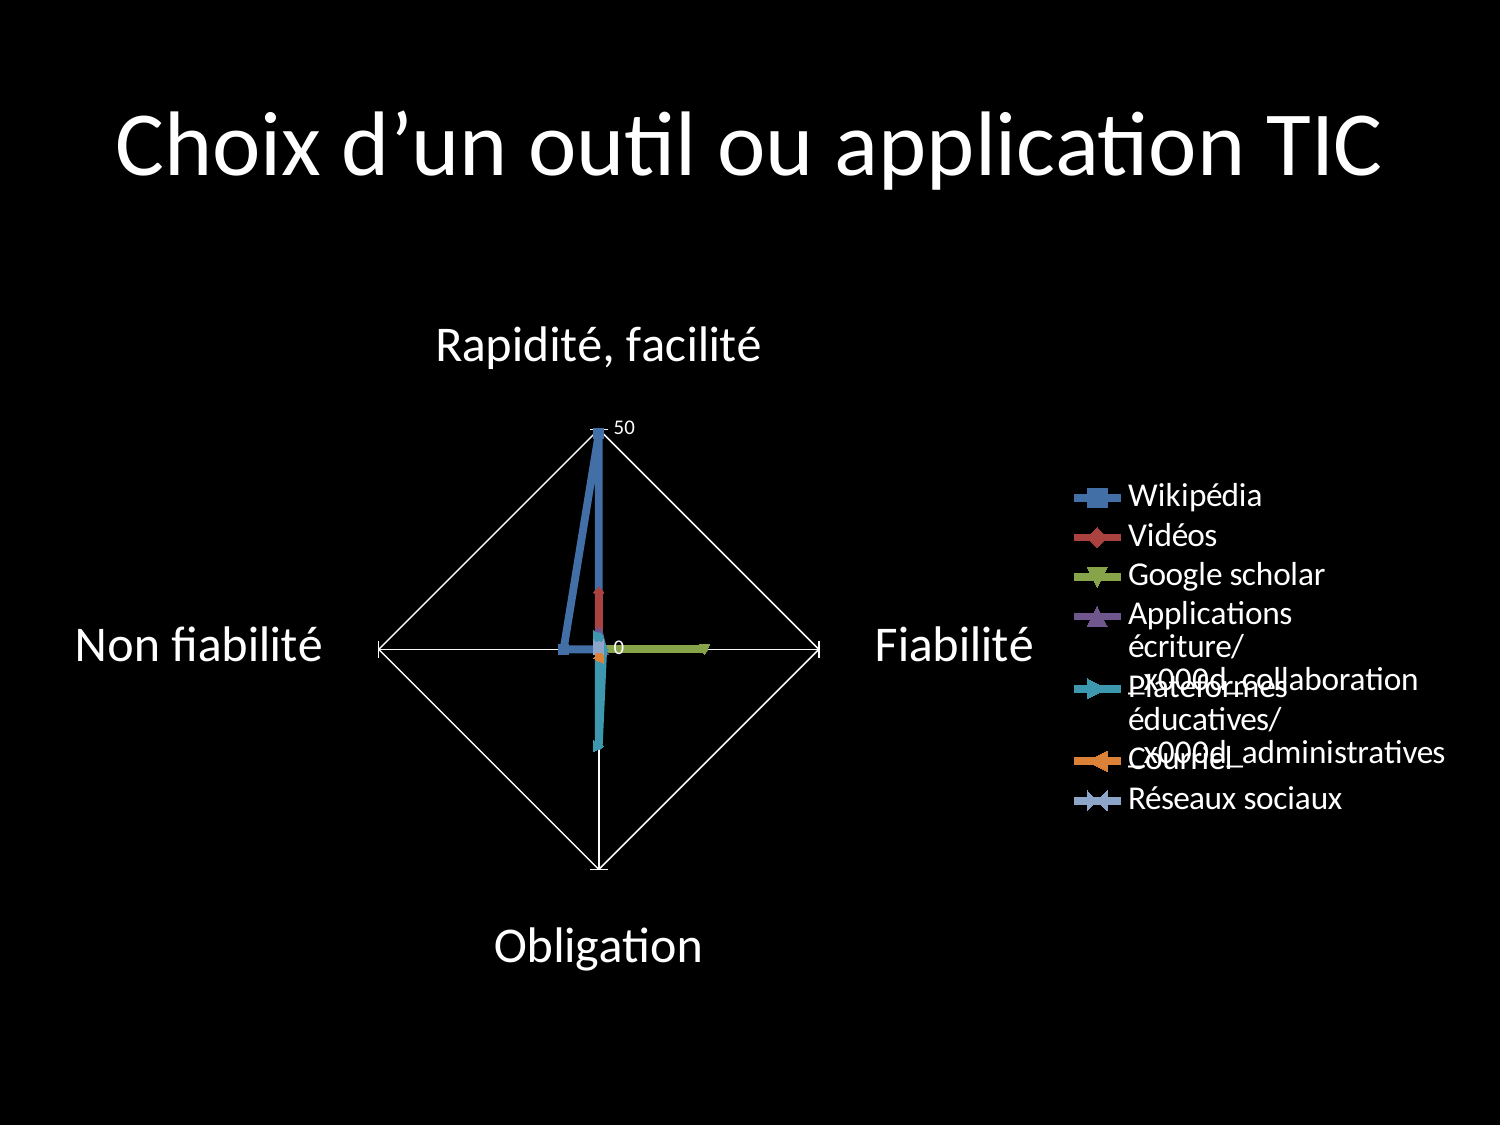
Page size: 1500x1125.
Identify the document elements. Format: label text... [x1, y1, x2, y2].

chart [45, 213, 1473, 1086]
title Choix d’un outil ou application TIC [75, 45, 1425, 212]
